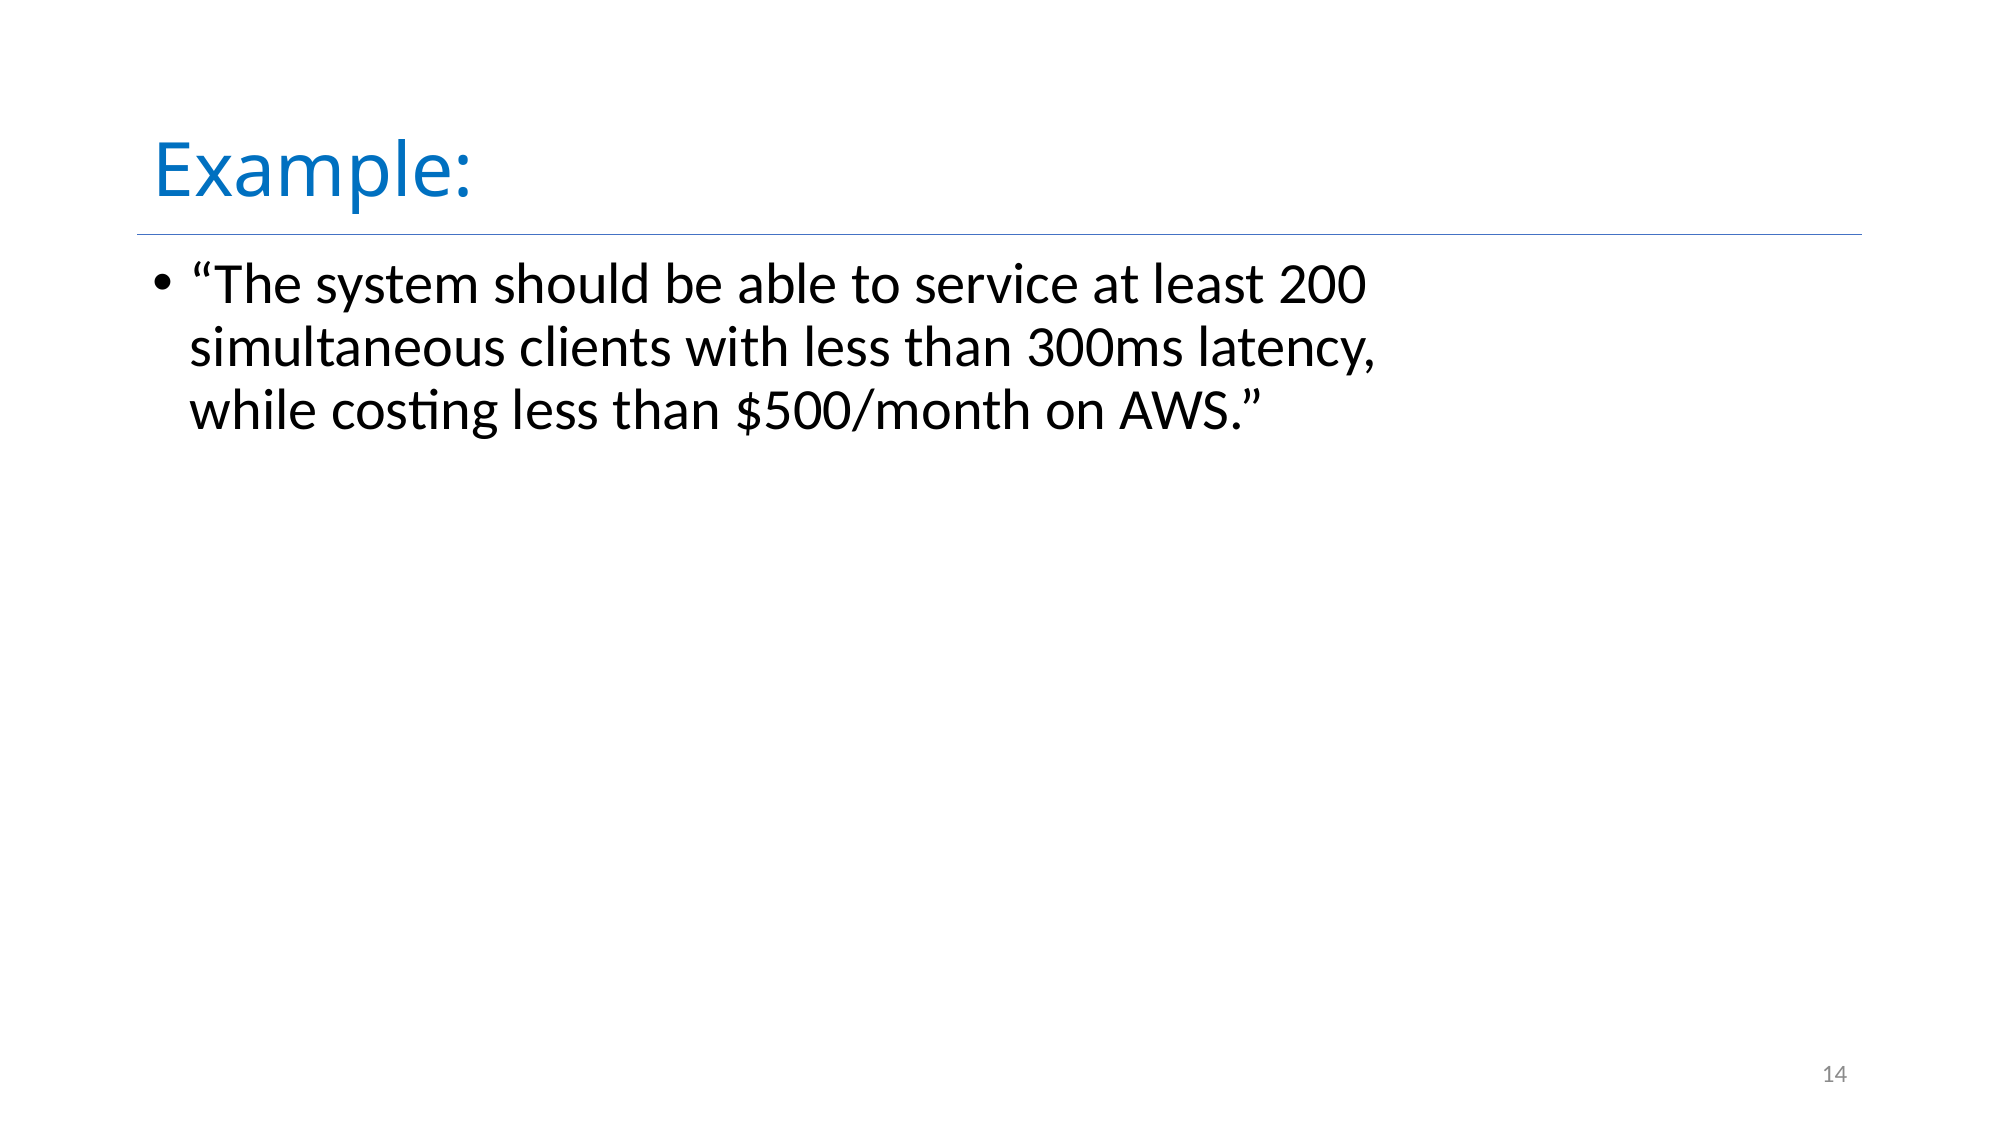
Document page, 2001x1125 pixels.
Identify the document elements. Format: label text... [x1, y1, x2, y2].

list “The system should be able to service at least 200 simultaneous clients with less than 300ms latency, while costing less than $500/month on AWS.” [137, 246, 1432, 960]
slide_number 14 [1412, 1042, 1863, 1103]
title Example: [137, 3, 1863, 221]
